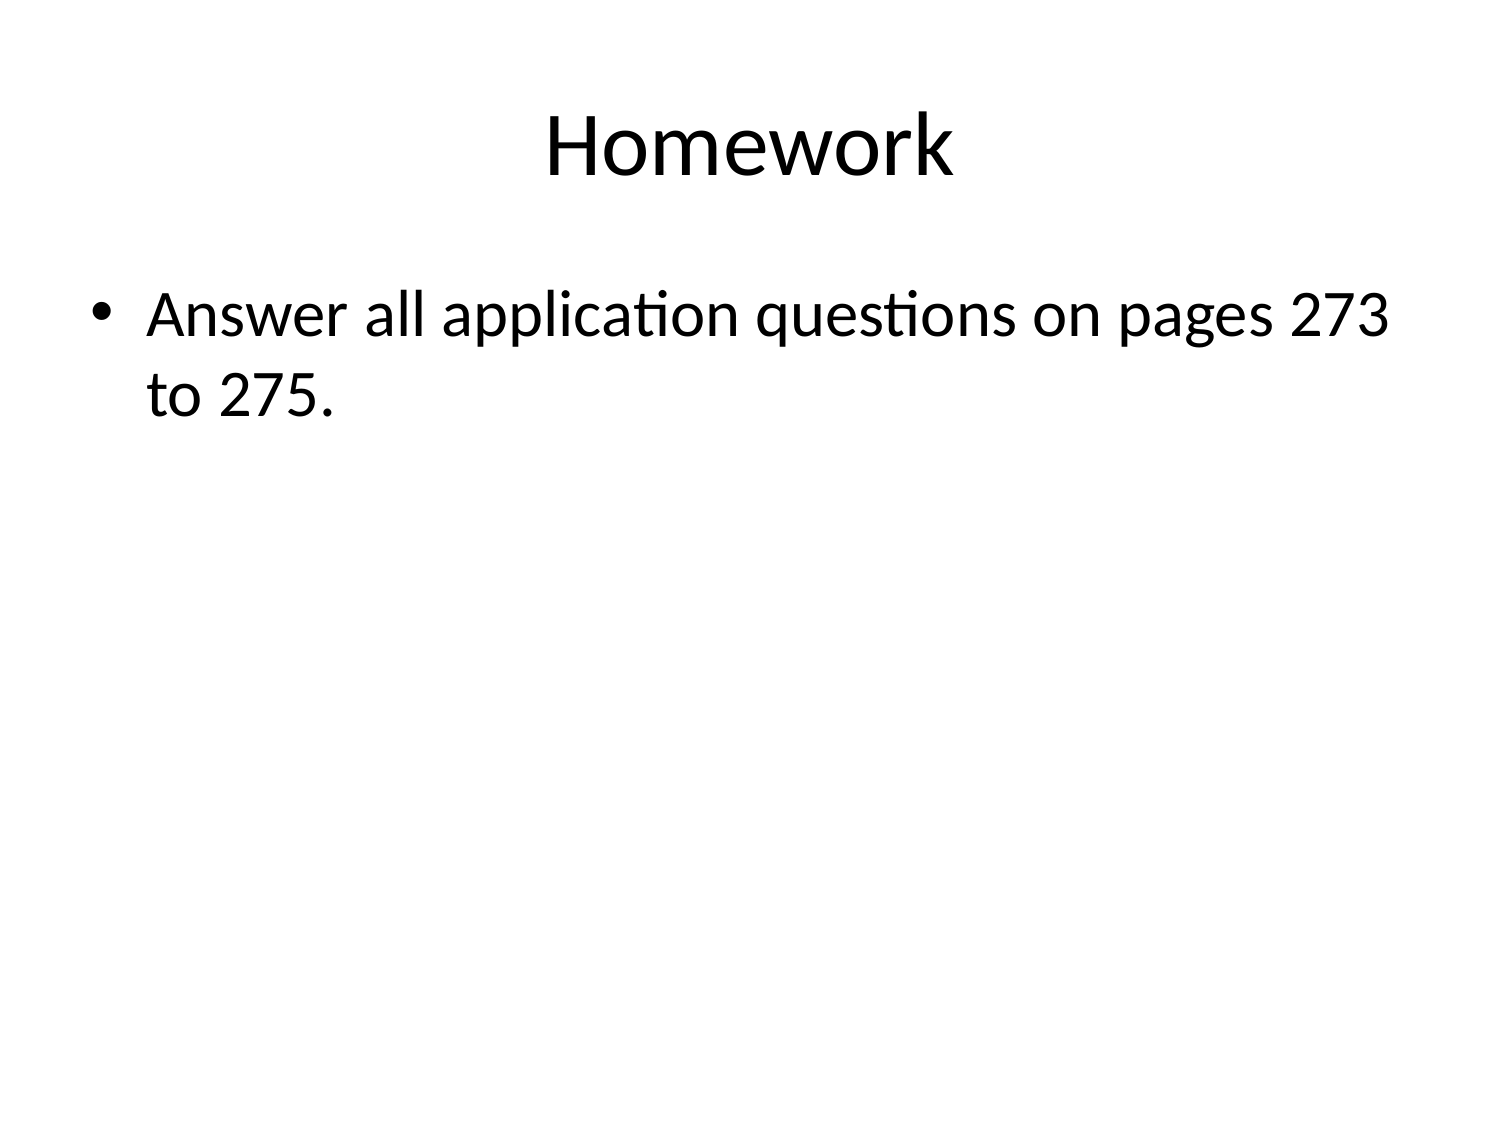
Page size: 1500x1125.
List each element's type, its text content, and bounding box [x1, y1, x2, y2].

list Answer all application questions on pages 273 to 275. [75, 262, 1425, 1005]
title Homework [75, 45, 1425, 233]
